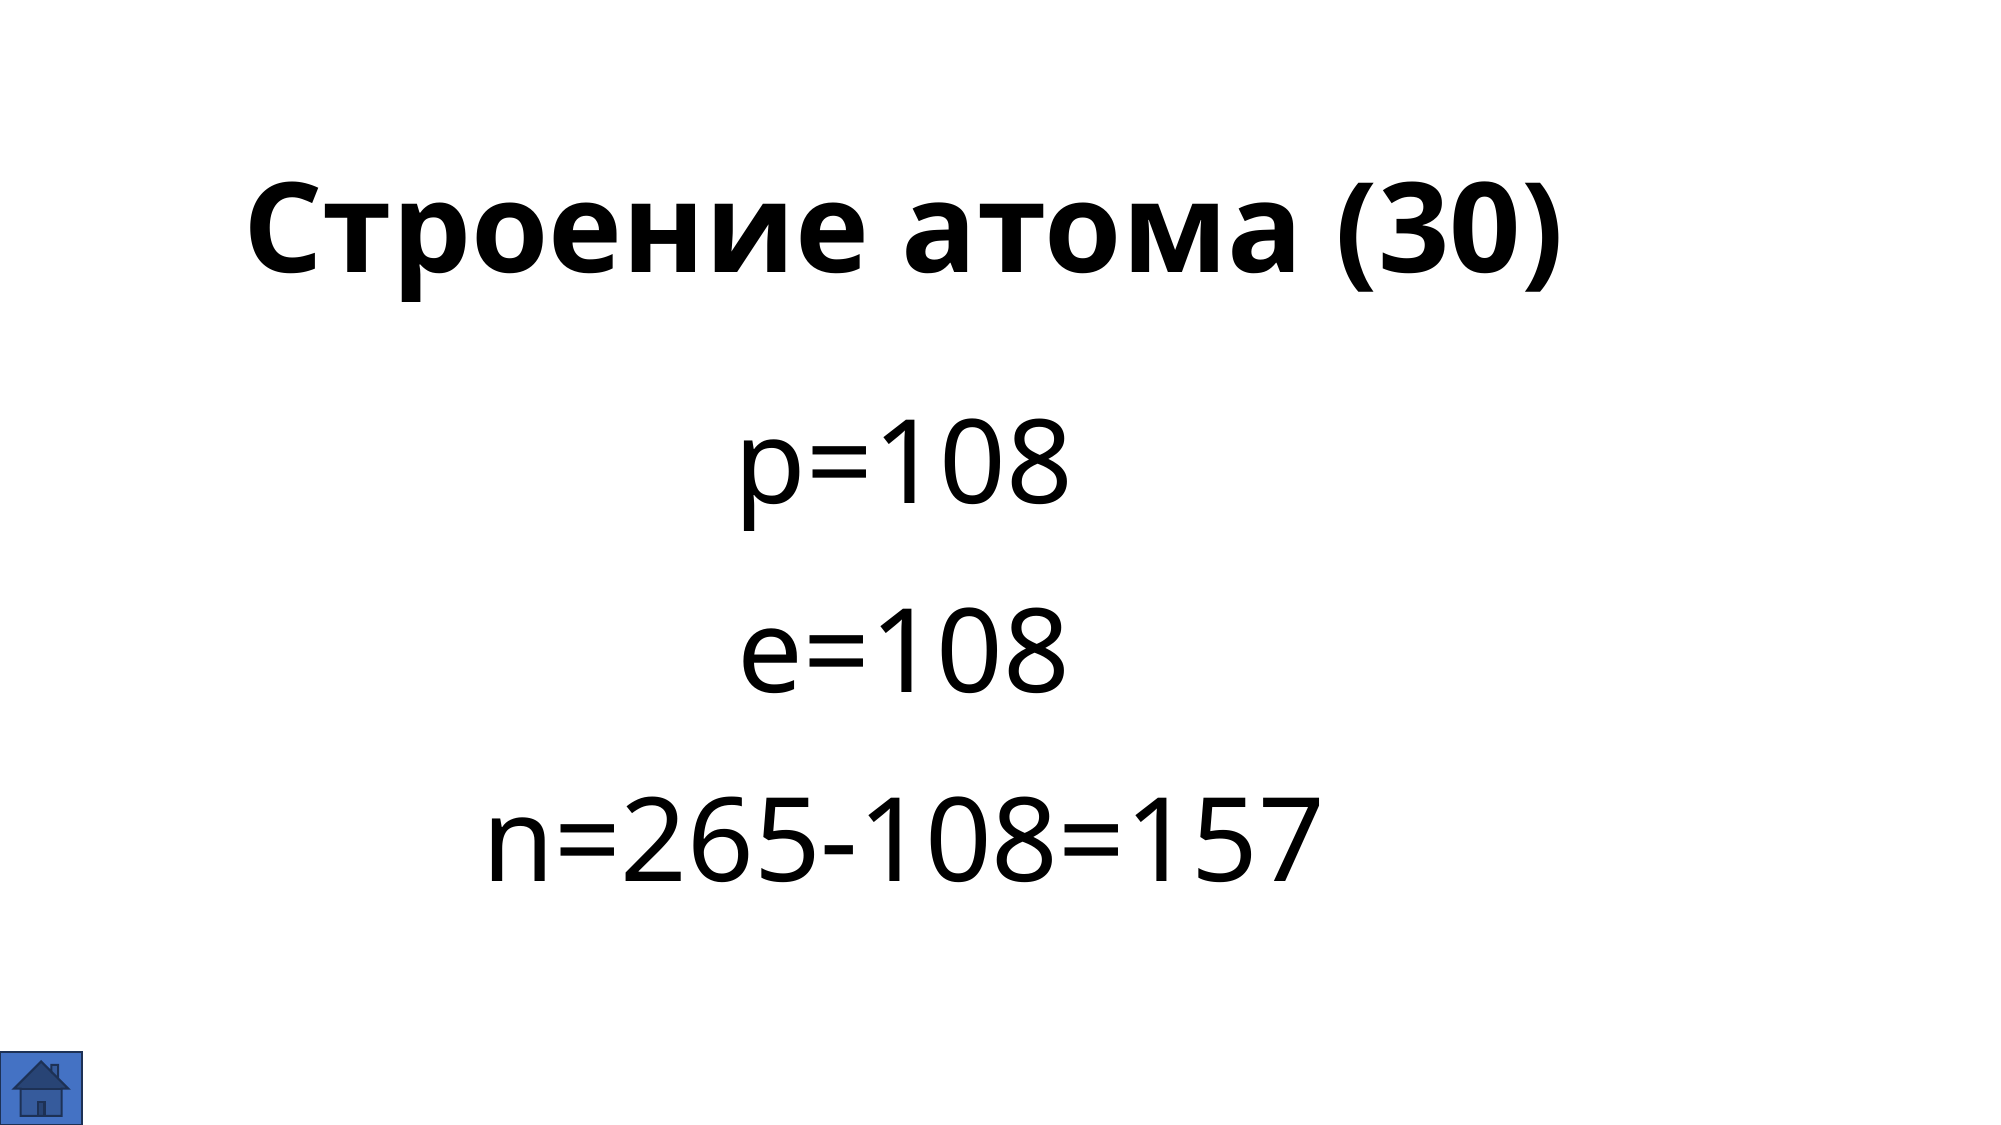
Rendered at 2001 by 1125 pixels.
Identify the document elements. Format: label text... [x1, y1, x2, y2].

title Строение атома (30) [174, 153, 1633, 311]
list p=108 e=108 n=265-108=157 [175, 351, 1633, 955]
text_box [0, 1051, 83, 1125]
